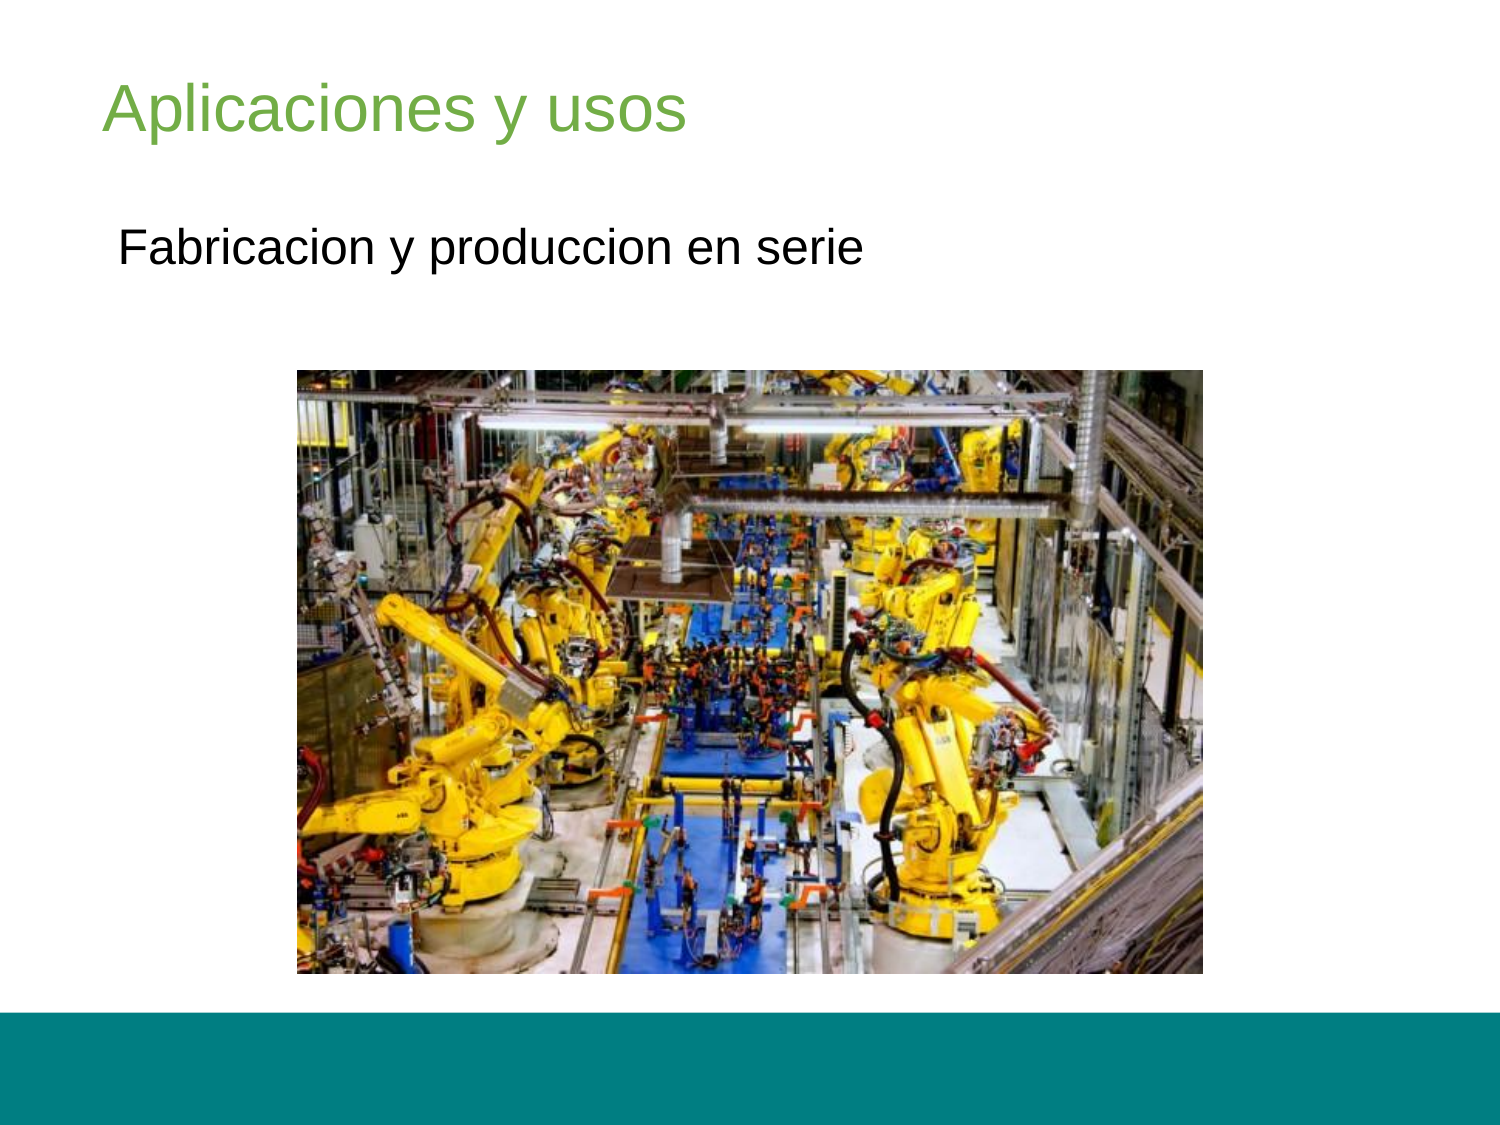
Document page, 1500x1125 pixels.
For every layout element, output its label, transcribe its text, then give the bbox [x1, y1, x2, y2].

picture [297, 370, 1203, 975]
list Fabricacion y produccion en serie [87, 200, 1425, 974]
title Aplicaciones y usos [87, 50, 1425, 175]
